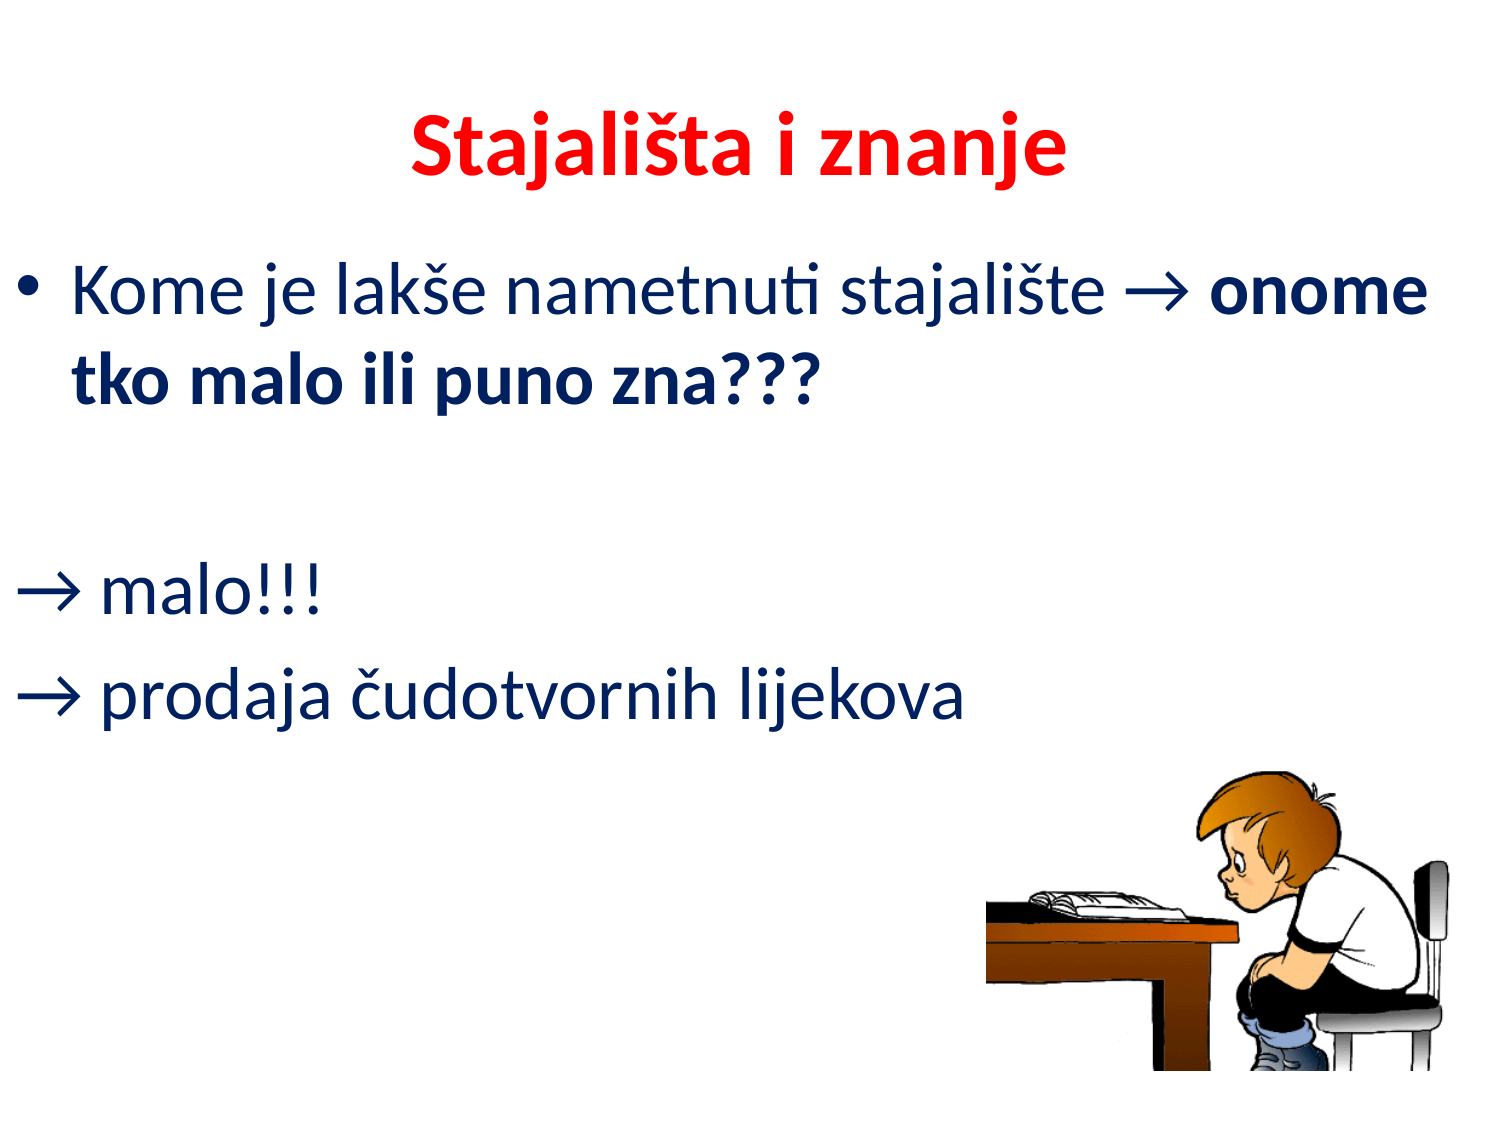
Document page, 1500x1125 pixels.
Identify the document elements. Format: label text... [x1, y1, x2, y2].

picture [985, 741, 1470, 1071]
list Kome je lakše nametnuti stajalište → onome tko malo ili puno zna??? → malo!!! → prodaja čudotvornih lijekova [0, 231, 1500, 1125]
title Stajališta i znanje [75, 45, 1425, 231]
